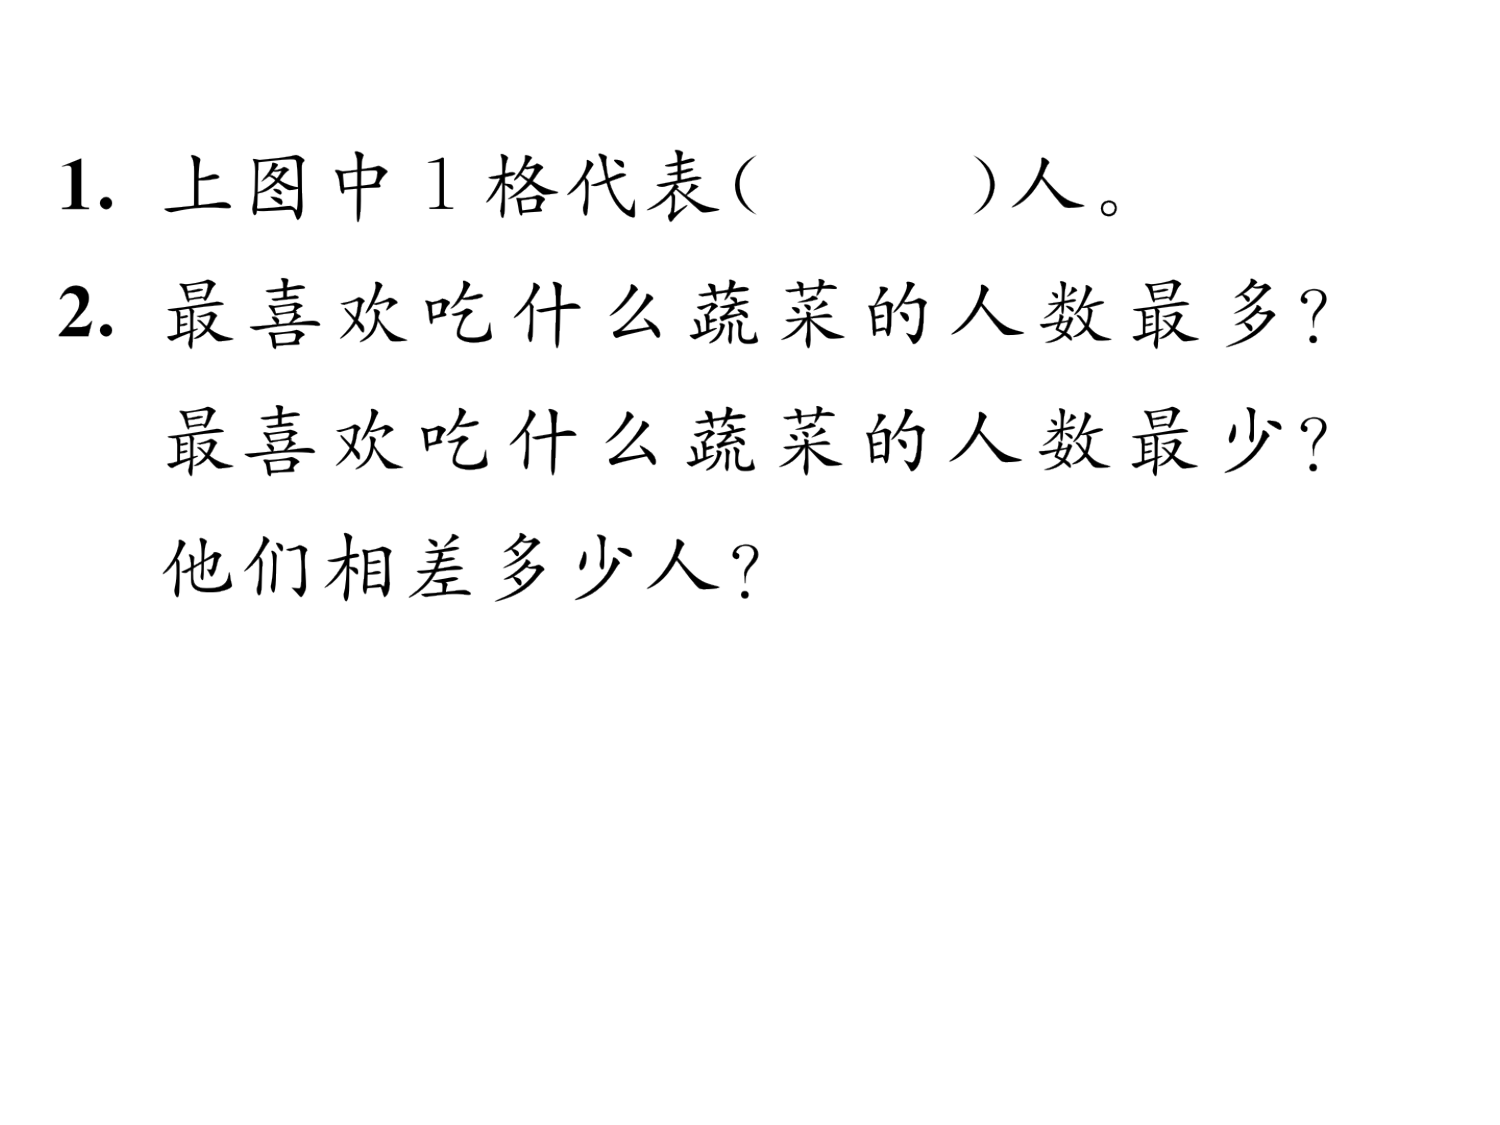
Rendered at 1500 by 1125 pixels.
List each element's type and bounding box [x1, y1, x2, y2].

picture [52, 137, 1471, 996]
